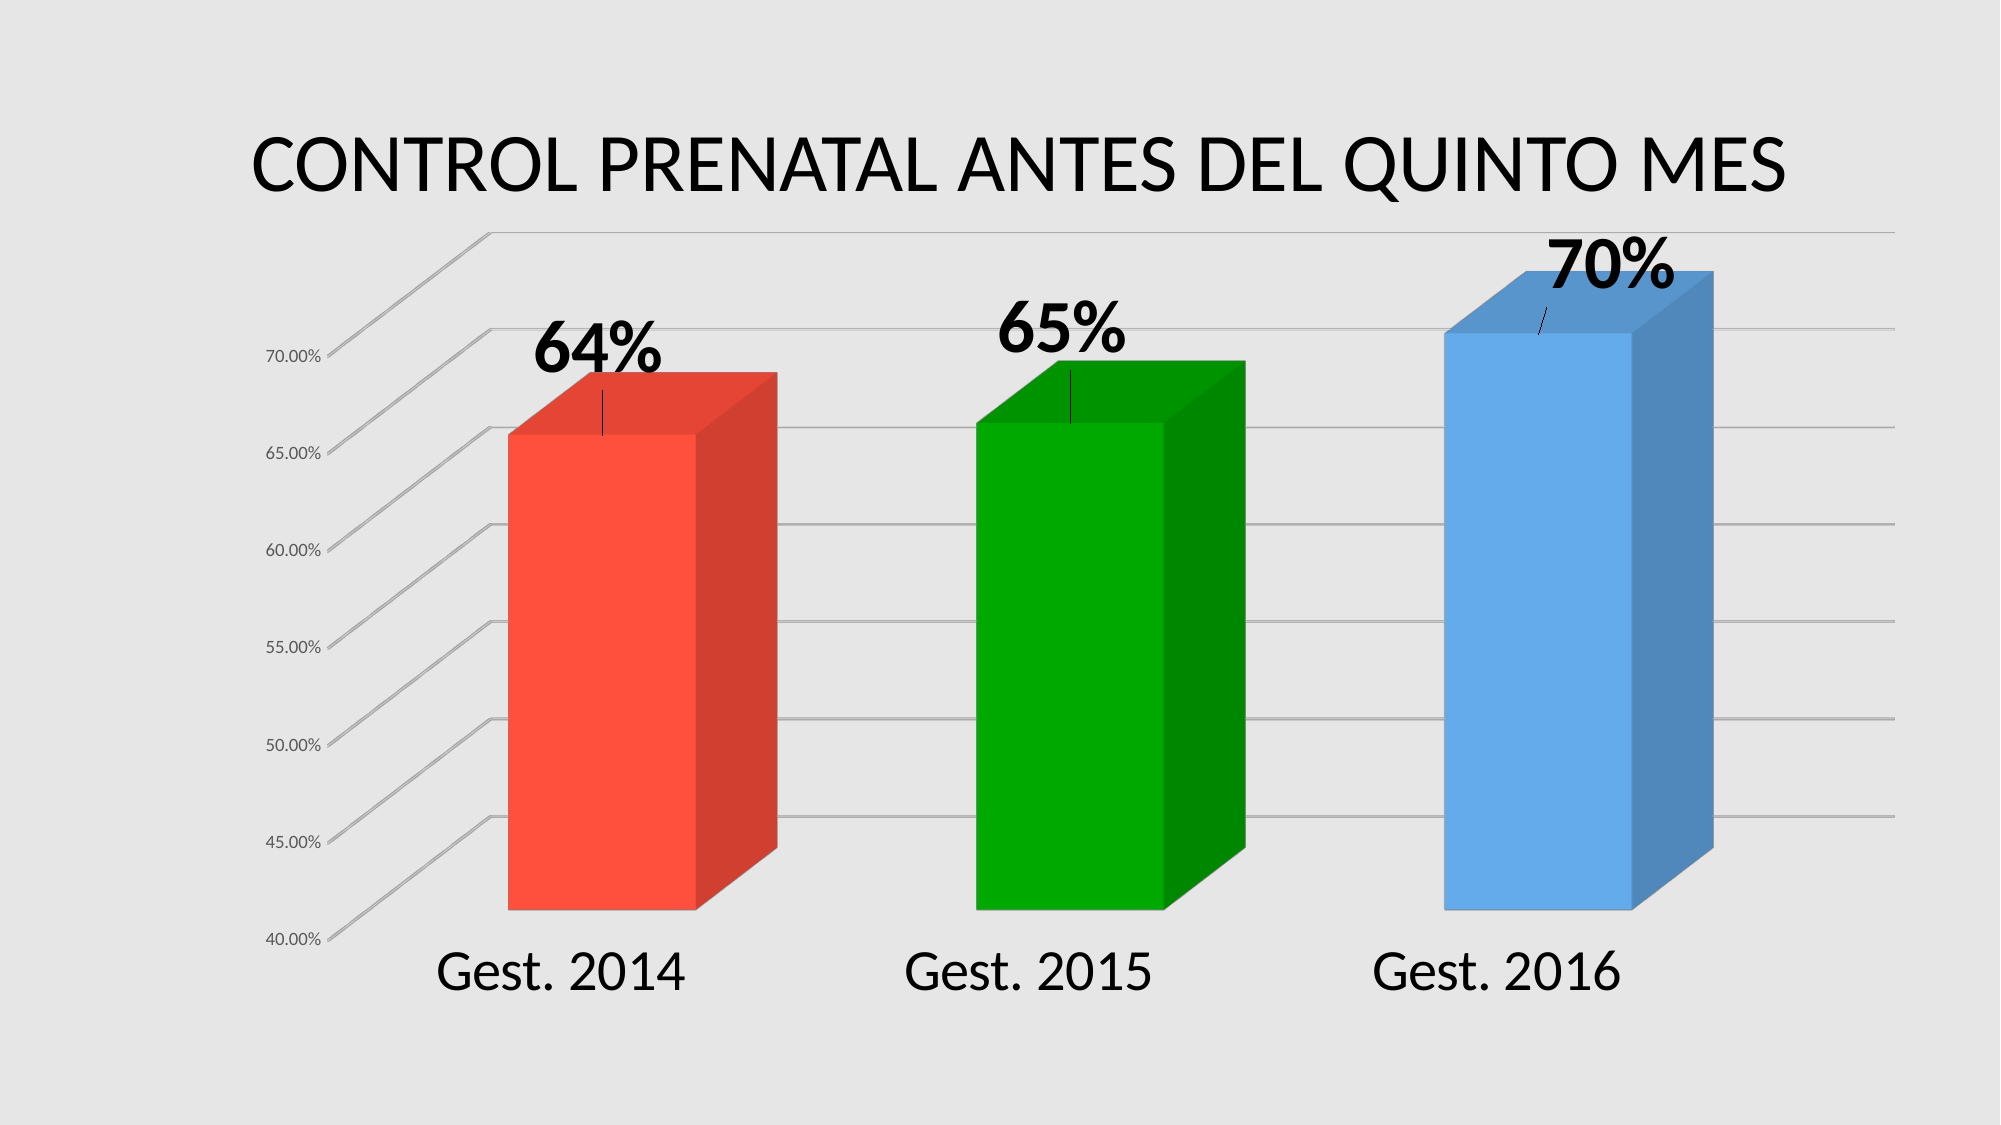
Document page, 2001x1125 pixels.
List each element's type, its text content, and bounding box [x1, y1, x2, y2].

chart [217, 216, 1943, 1021]
text_box CONTROL PRENATAL ANTES DEL QUINTO MES [236, 100, 1822, 216]
